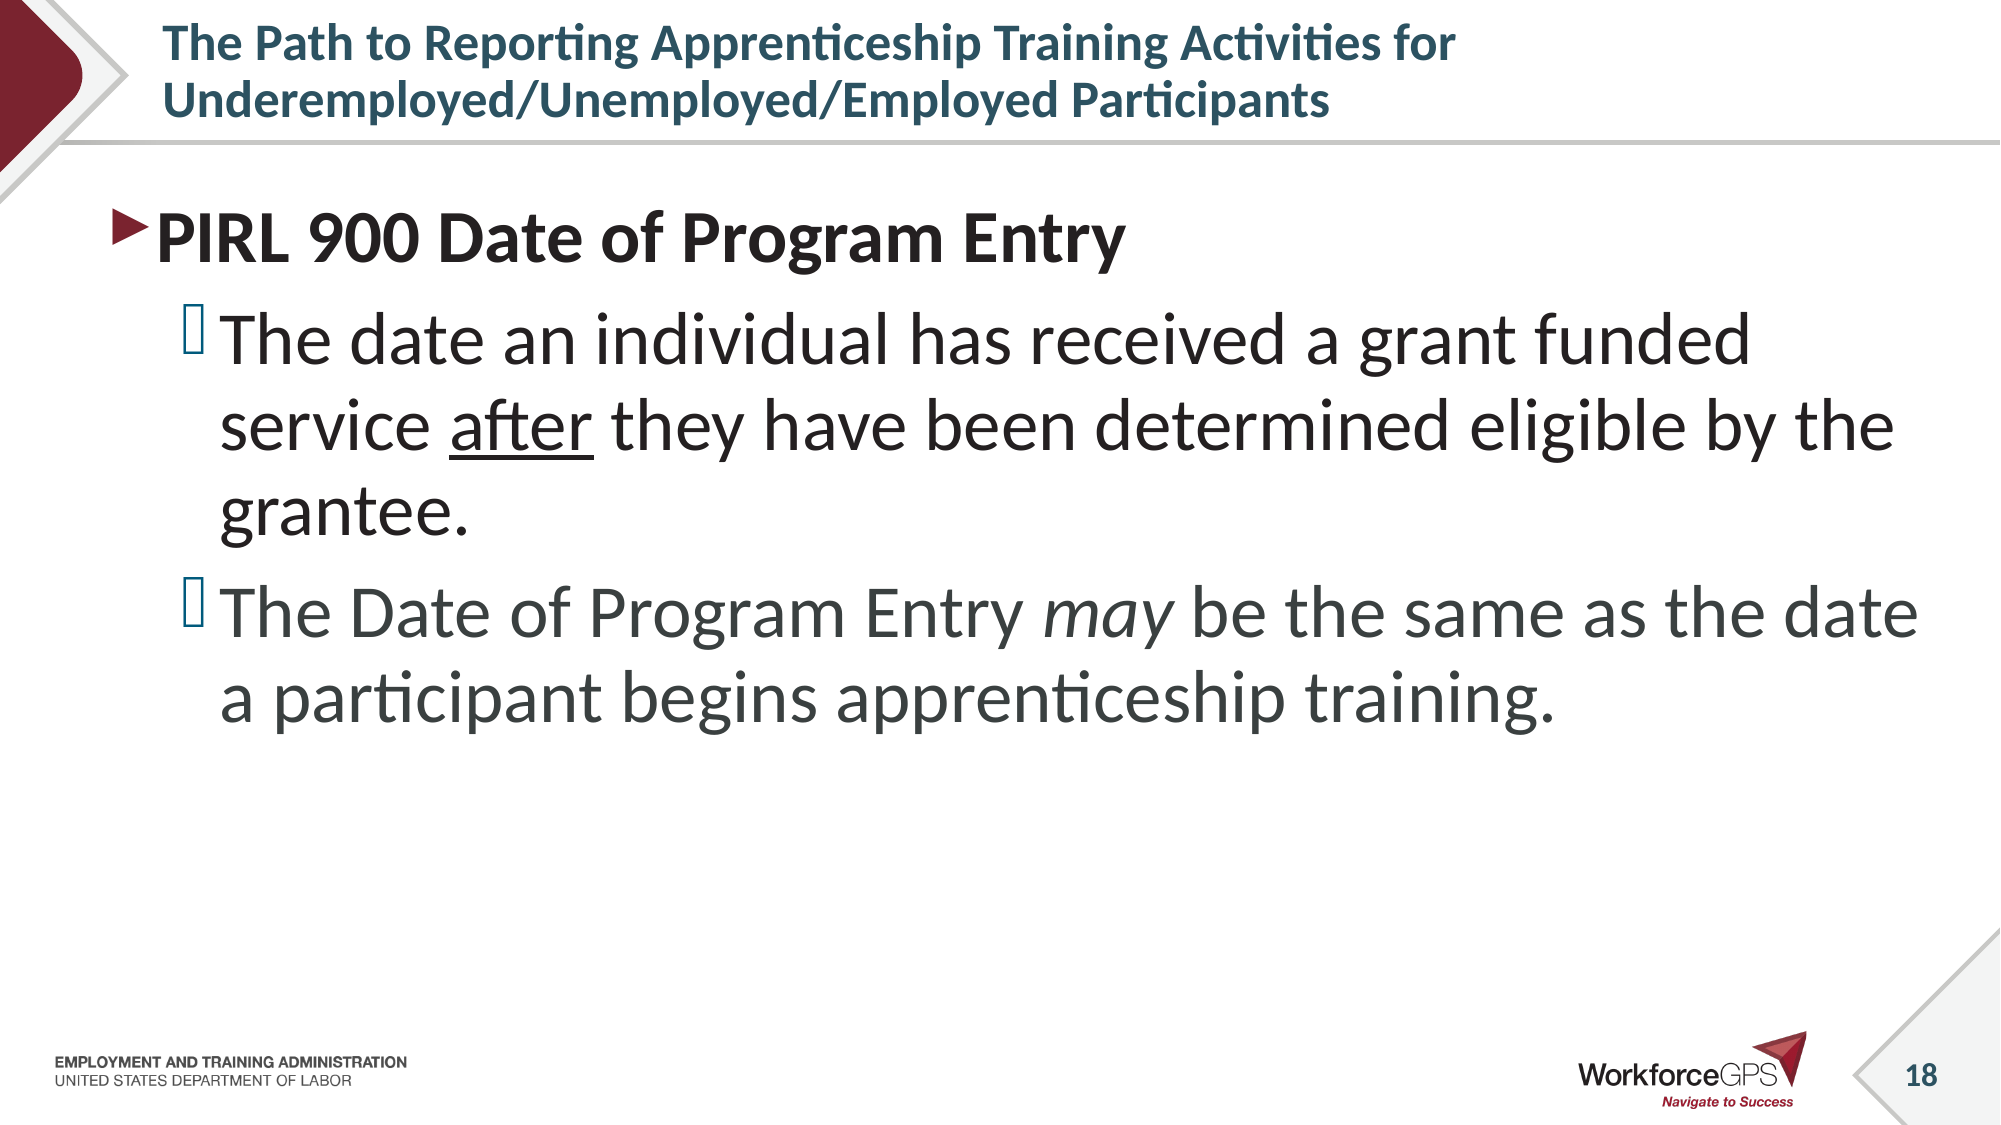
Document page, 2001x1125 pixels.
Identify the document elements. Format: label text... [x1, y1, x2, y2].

list List and report on each of the three Section B outcomes each quarter. Report on each outcome even if you have nothing to report. Report 0 if you have no data to report yet. Clearly label the numbers you include. Examples may include, “Quarter Only,” “Cumulative-to-Date,” “Annual Target,” or “Total Target.” [47, 1049, 420, 1095]
slide_number 18 [1867, 1042, 1975, 1103]
title The Path to Reporting Apprenticeship Training Activities for Underemployed/Unemployed/Employed Participants [132, 7, 1950, 137]
list PIRL 900 Date of Program Entry The date an individual has received a grant funded service after they have been determined eligible by the grantee. The Date of Program Entry may be the same as the date a participant begins apprenticeship training. [91, 186, 1950, 1014]
